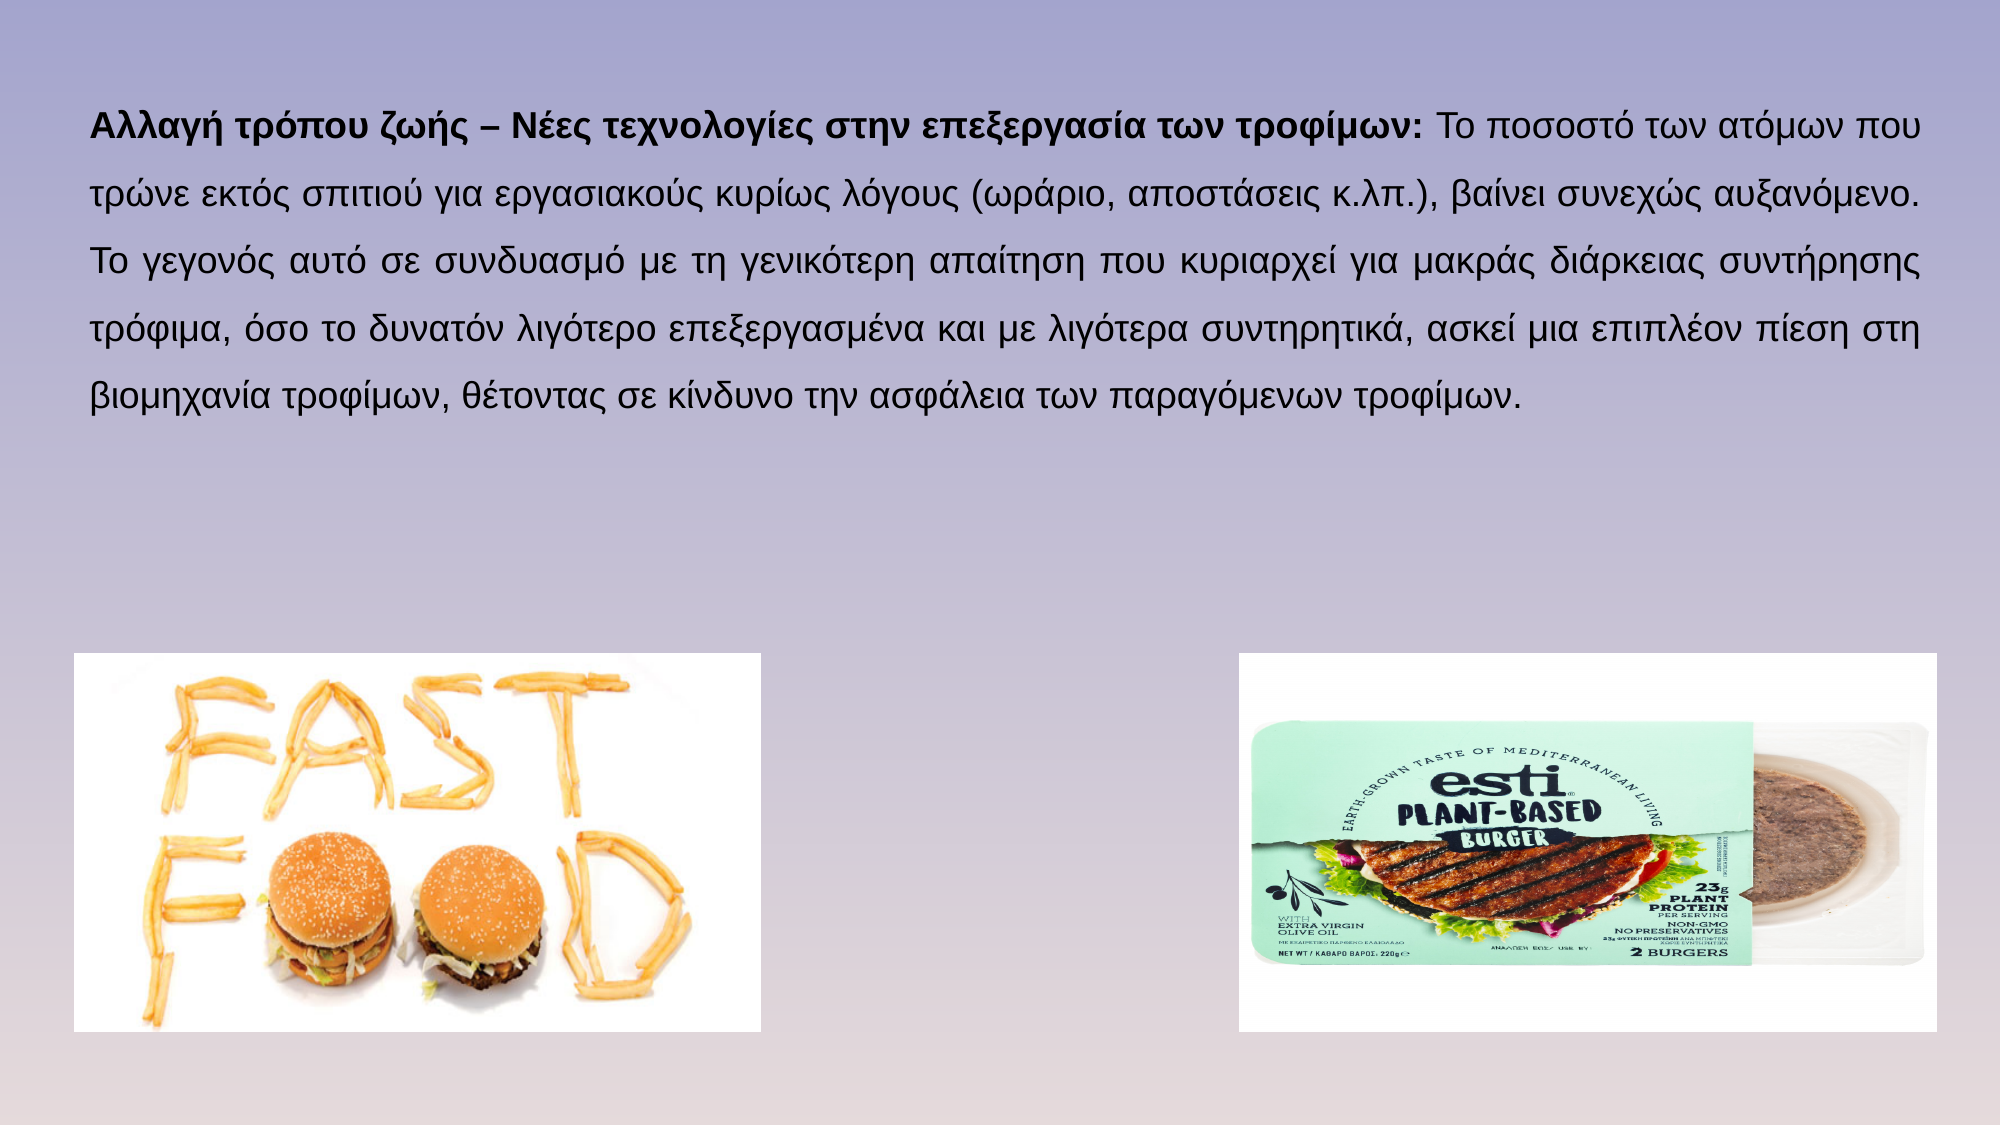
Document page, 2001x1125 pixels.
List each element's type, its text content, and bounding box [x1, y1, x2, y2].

text_box Αλλαγή τρόπου ζωής – Νέες τεχνολογίες στην επεξεργασία των τροφίμων: Το ποσοστό των ατόμων που τρώνε εκτός σπιτιού για εργασιακούς κυρίως λόγους (ωράριο, αποστάσεις κ.λπ.), βαίνει συνεχώς αυξανόμενο. Το γεγονός αυτό σε συνδυασμό με τη γενικότερη απαίτηση που κυριαρχεί για μακράς διάρκειας συντήρησης τρόφιμα, όσο το δυνατόν λιγότερο επεξεργασμένα και με λιγότερα συντηρητικά, ασκεί μια επιπλέον πίεση στη βιομηχανία τροφίμων, θέτοντας σε κίνδυνο την ασφάλεια των παραγόμενων τροφίμων. [74, 71, 1937, 424]
picture [1239, 653, 1937, 1032]
picture [74, 653, 761, 1032]
